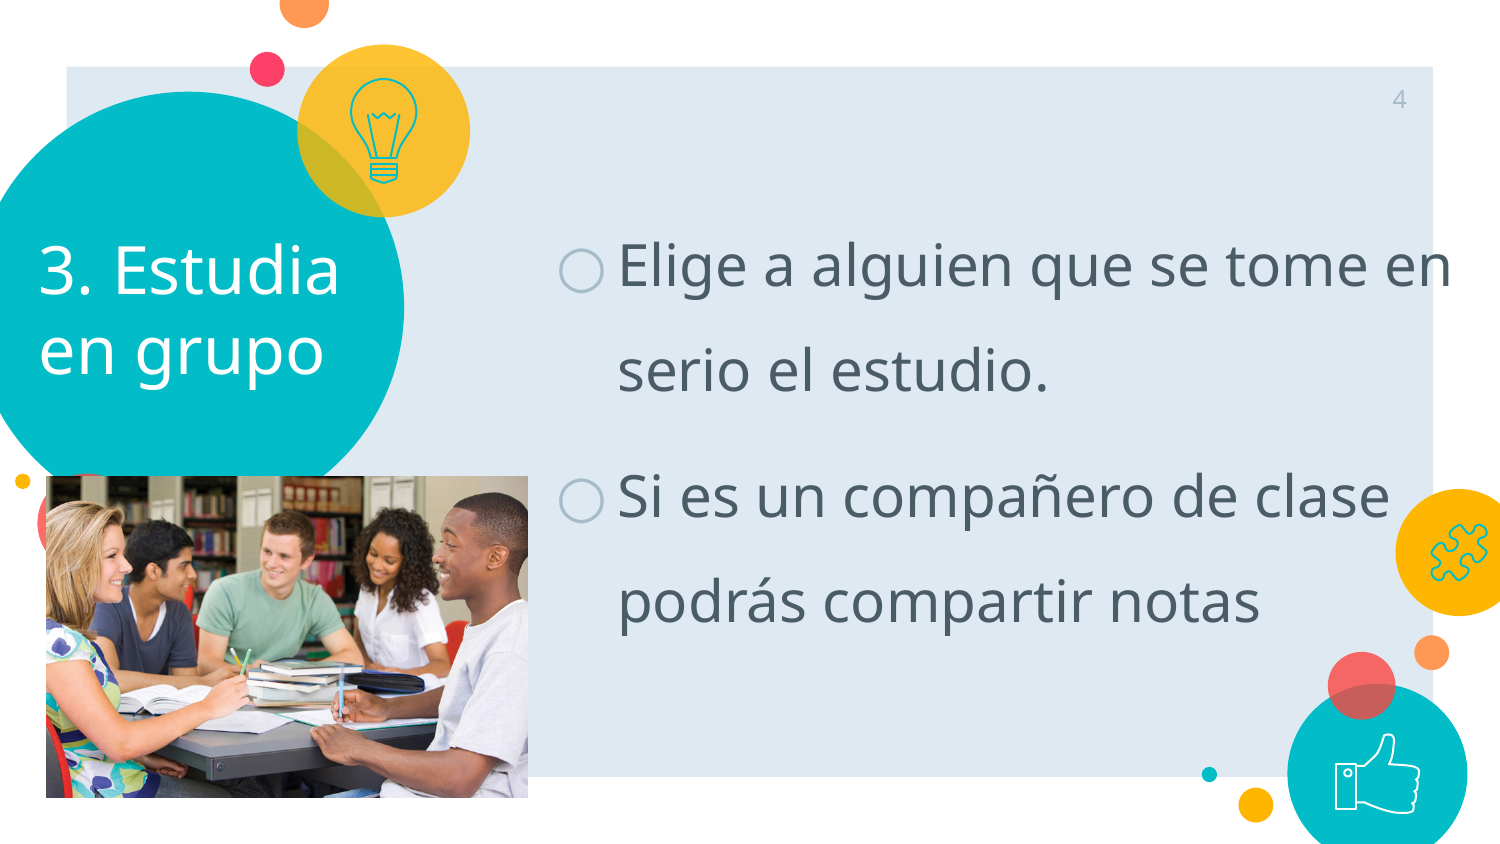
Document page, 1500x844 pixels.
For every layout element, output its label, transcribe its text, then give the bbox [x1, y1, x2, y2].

slide_number 4 [1331, 68, 1422, 134]
list Elige a alguien que se tome en serio el estudio. Si es un compañero de clase podrás compartir notas [527, 178, 1500, 715]
title 3. Estudia en grupo [23, 91, 375, 524]
picture [46, 476, 528, 798]
